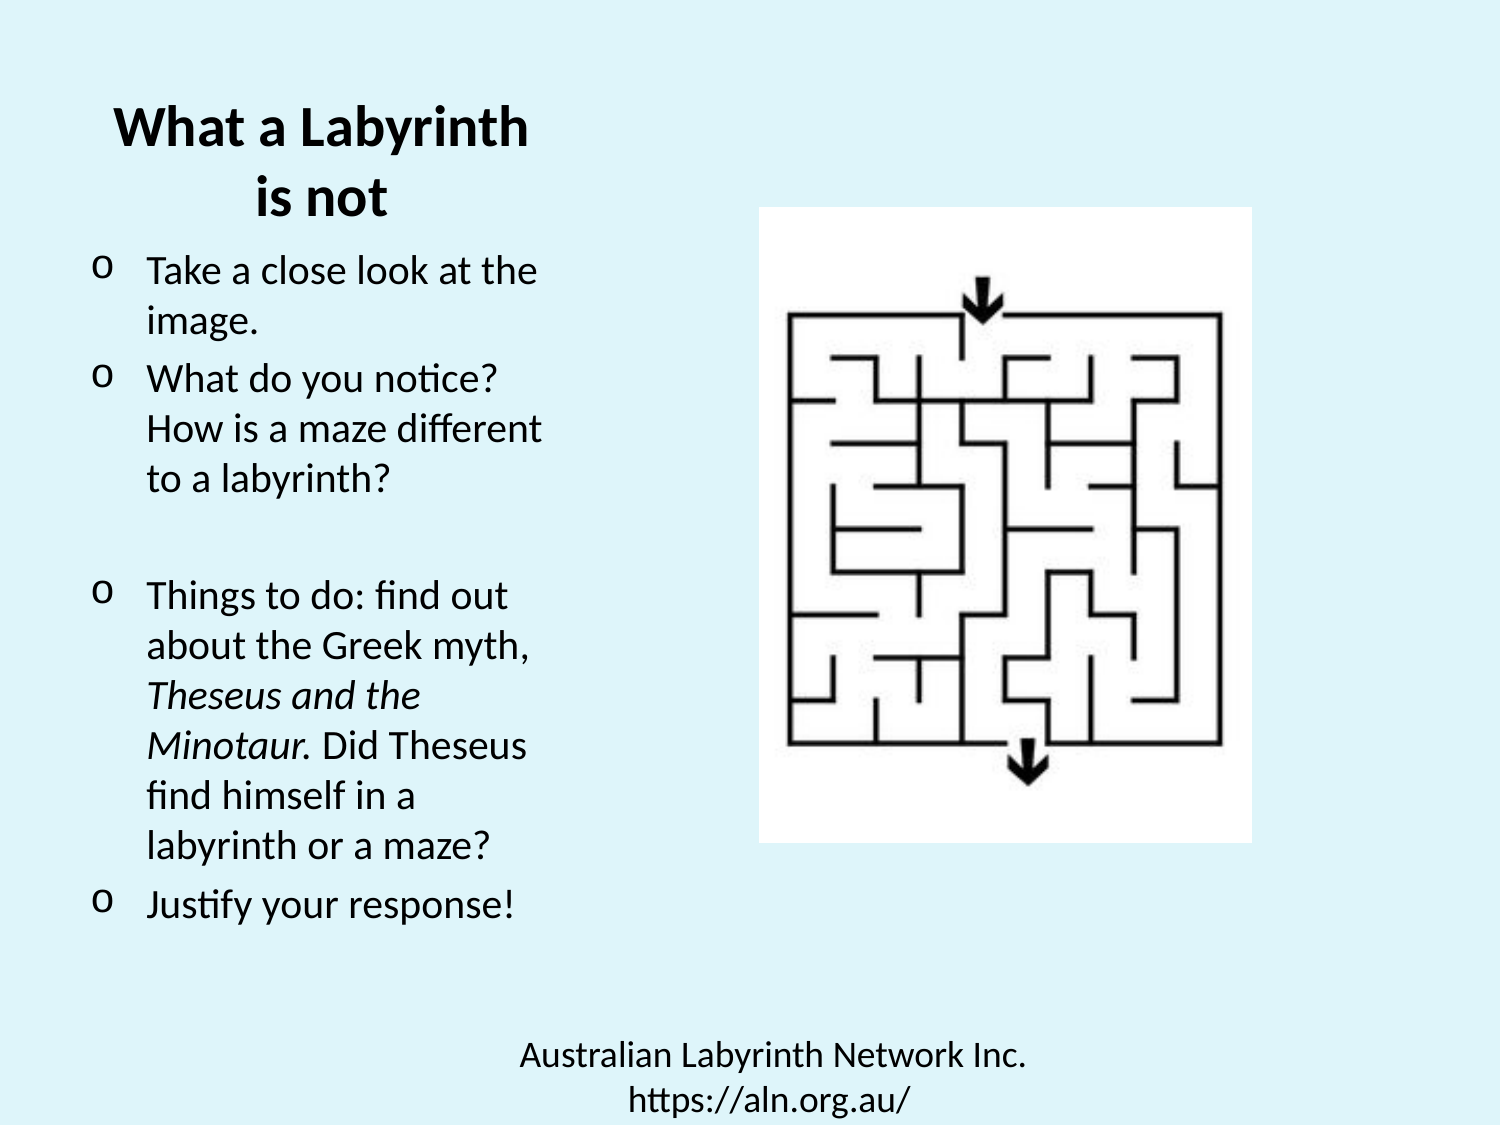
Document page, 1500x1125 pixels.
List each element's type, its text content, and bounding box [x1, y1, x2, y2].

title What a Labyrinth is not [75, 44, 569, 235]
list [759, 206, 1252, 843]
text_box Australian Labyrinth Network Inc. https://aln.org.au/ [395, 1023, 1152, 1125]
list Take a close look at the image. What do you notice? How is a maze different to a labyrinth? Things to do: find out about the Greek myth, Theseus and the Minotaur. Did Theseus find himself in a labyrinth or a maze? Justify your response! [75, 235, 569, 1005]
